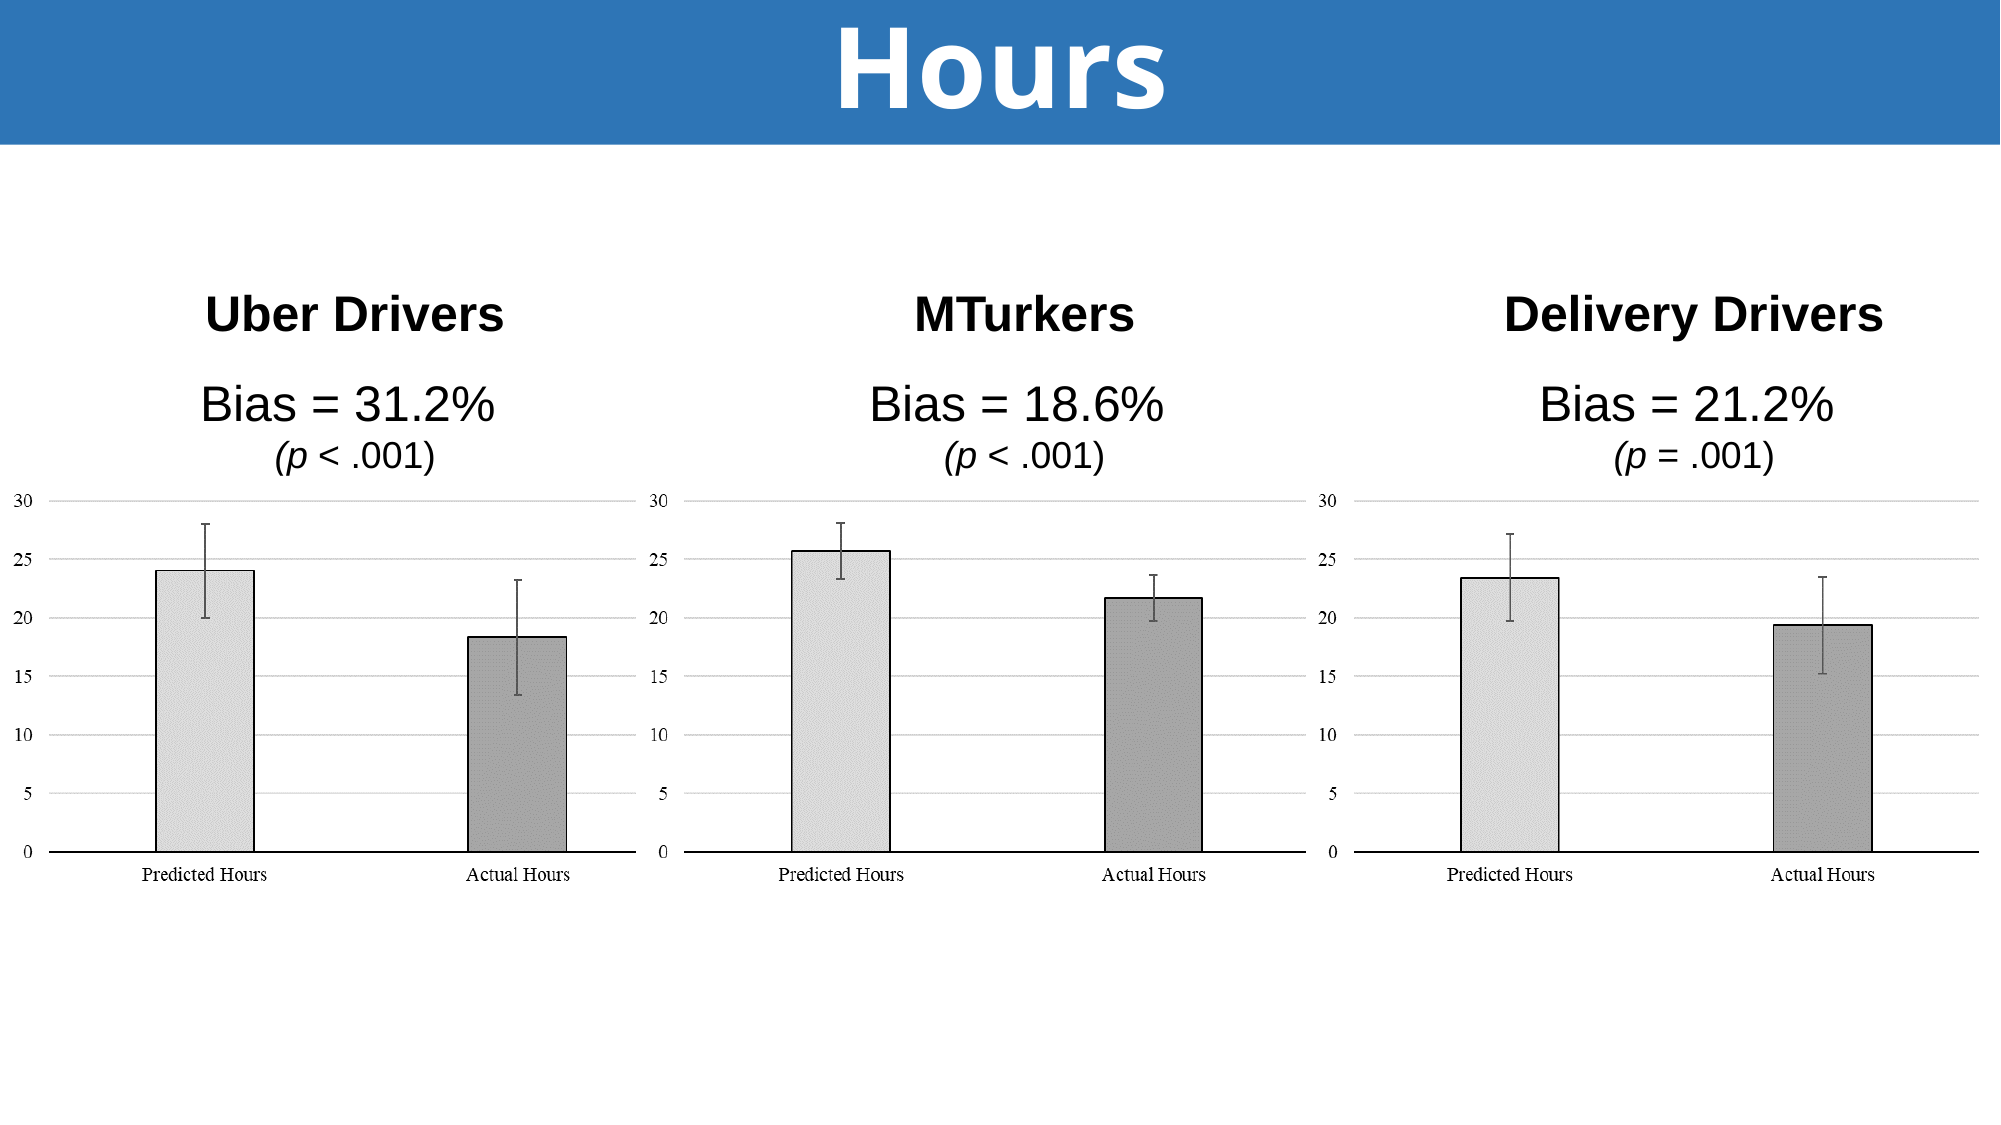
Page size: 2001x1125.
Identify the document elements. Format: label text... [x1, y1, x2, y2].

text_box MTurkers Bias = 18.6% (p < .001) [733, 274, 1317, 479]
text_box Uber Drivers Bias = 31.2% (p < .001) [63, 274, 647, 479]
title Hours [0, 0, 2000, 145]
picture [0, 479, 2000, 897]
text_box Delivery Drivers Bias = 21.2% (p = .001) [1402, 274, 1986, 479]
